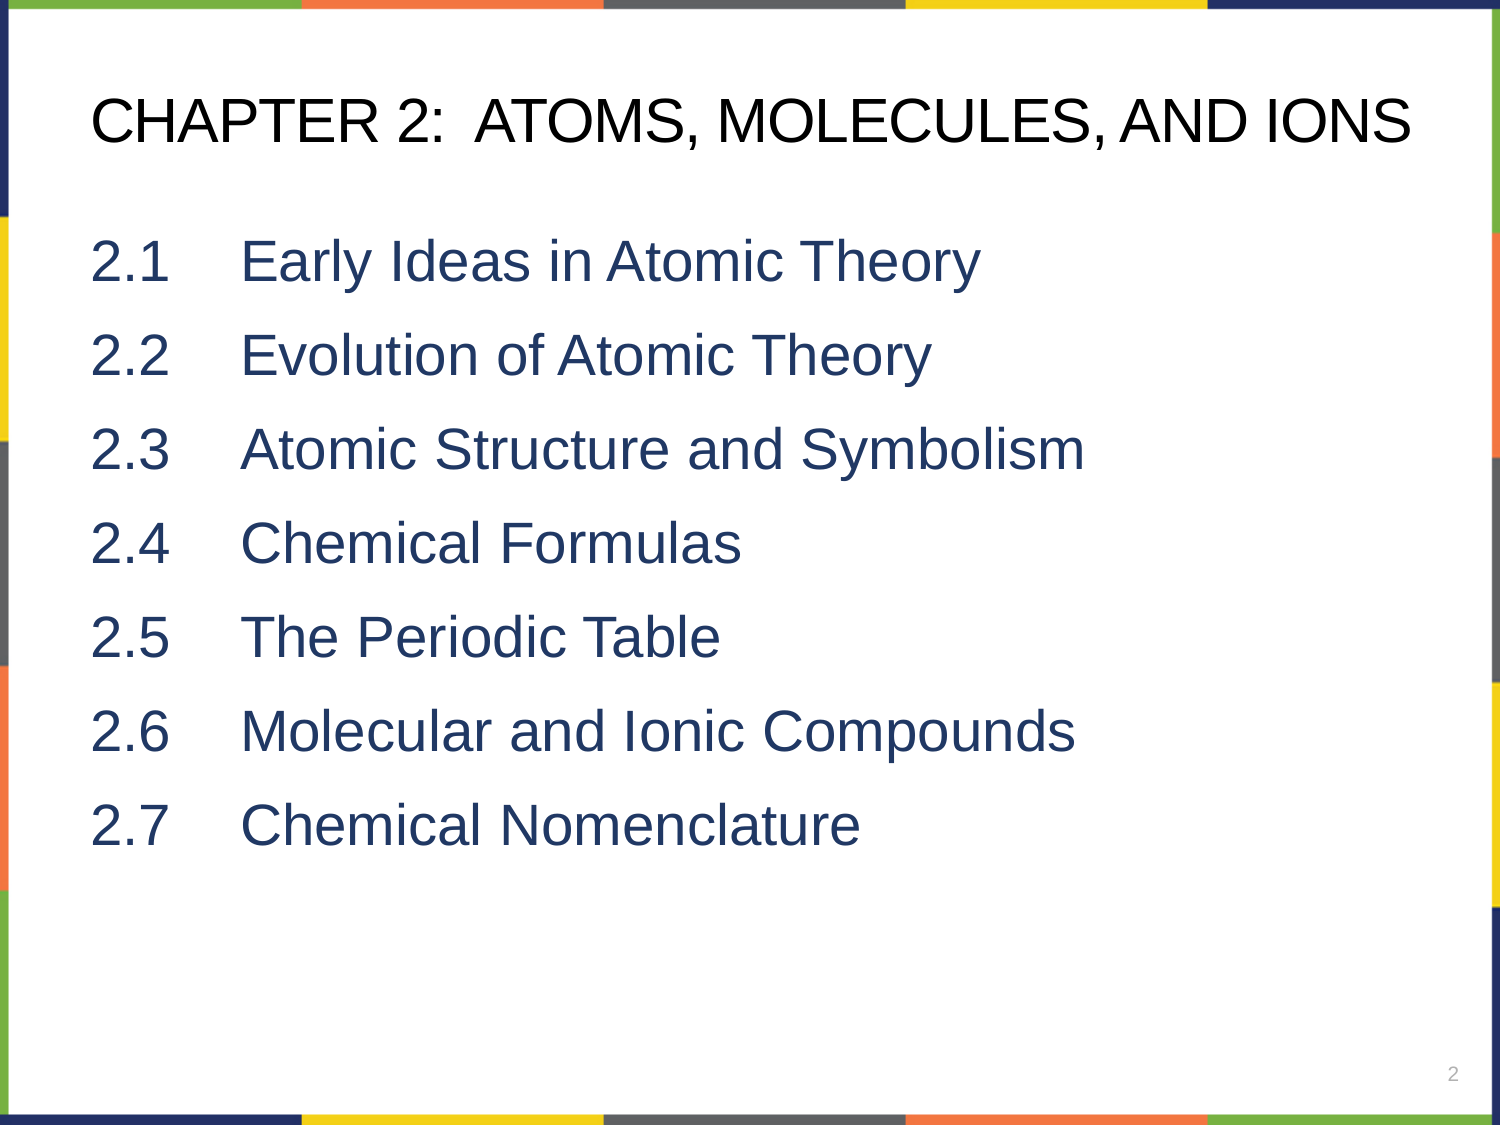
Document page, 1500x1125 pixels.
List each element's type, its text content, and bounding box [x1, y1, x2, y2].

text_box 2.1 Early Ideas in Atomic Theory 2.2 Evolution of Atomic Theory 2.3 Atomic Structure and Symbolism 2.4 Chemical Formulas 2.5 The Periodic Table 2.6 Molecular and Ionic Compounds 2.7 Chemical Nomenclature [74, 215, 1445, 1016]
title chapter 2: atoms, molecules, and ions [75, 77, 1475, 163]
slide_number 2 [1136, 1042, 1475, 1103]
picture [0, 0, 1500, 1125]
